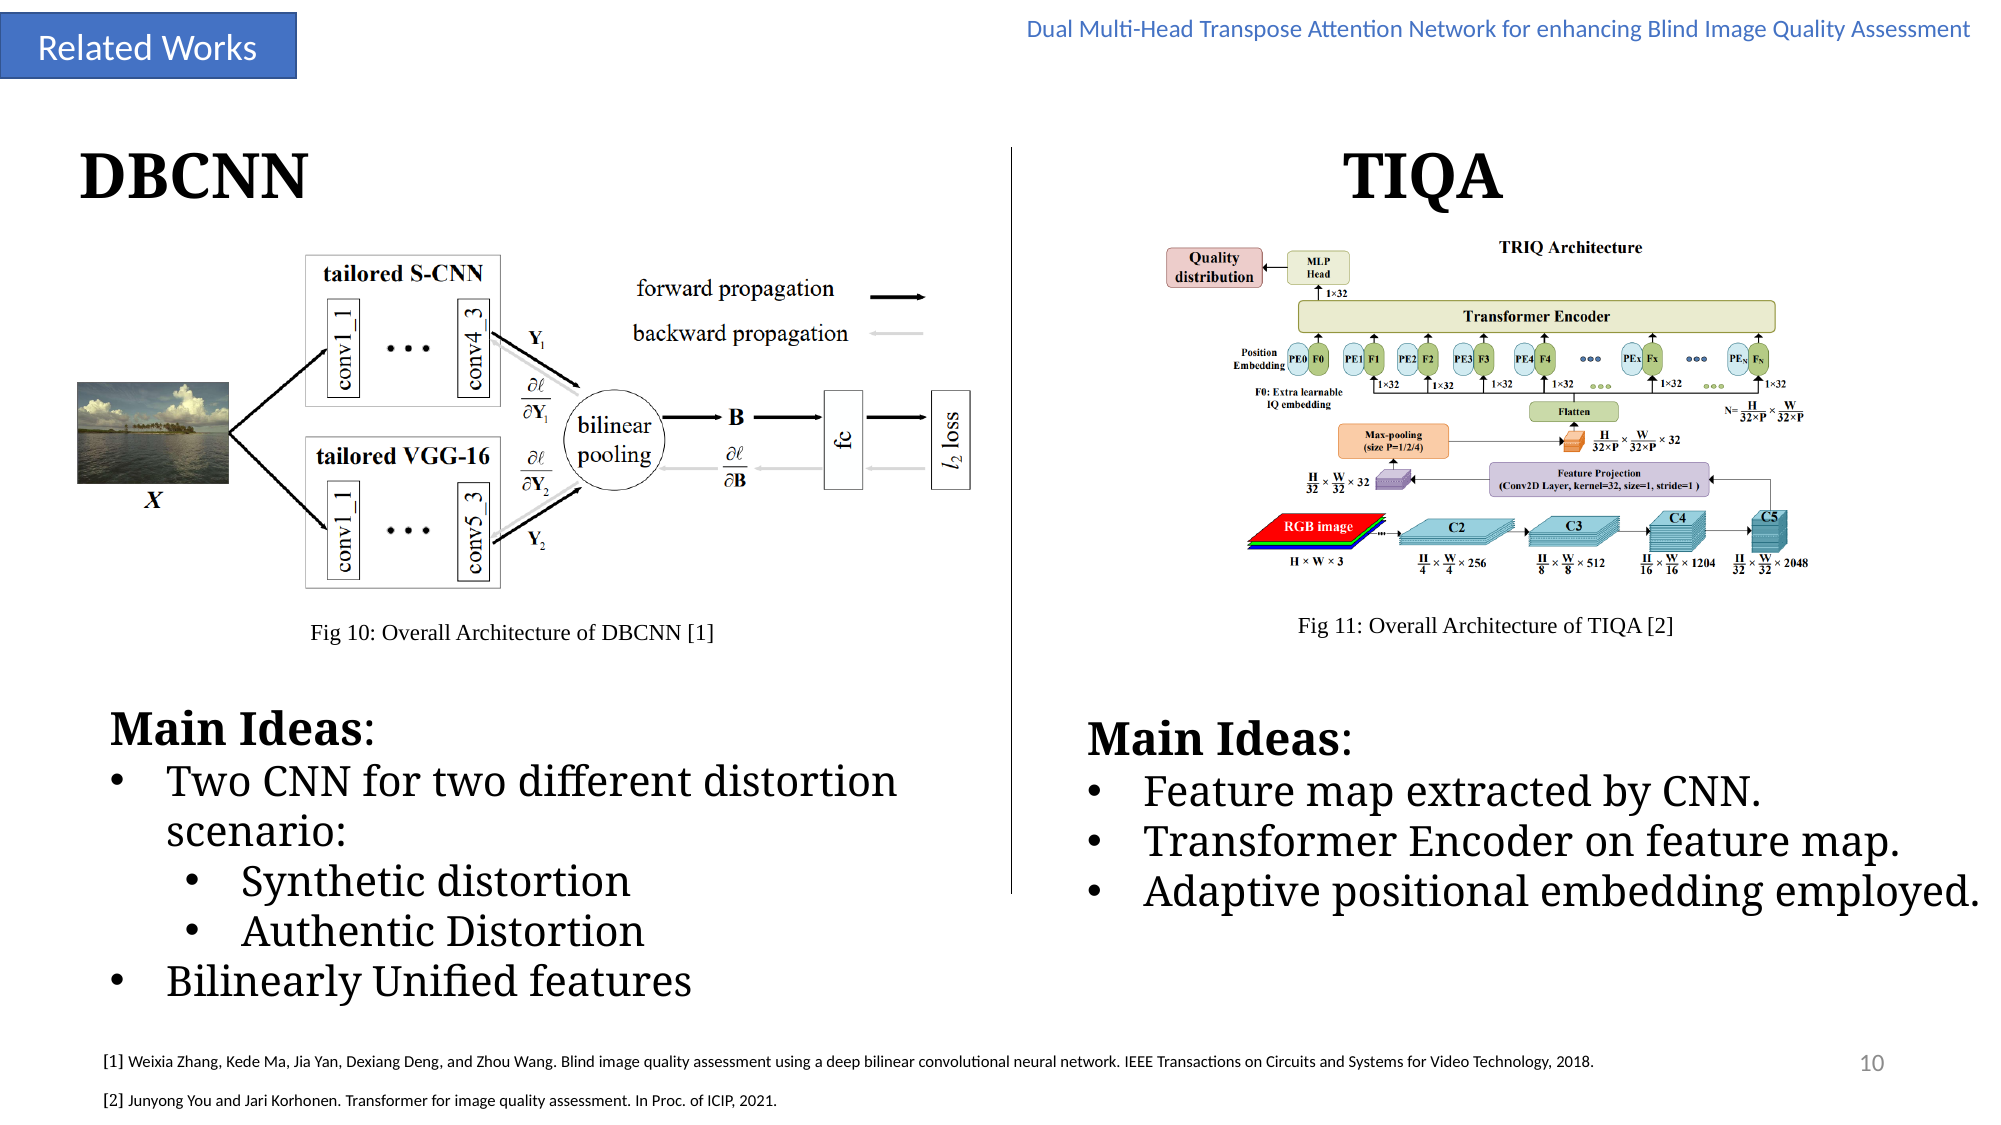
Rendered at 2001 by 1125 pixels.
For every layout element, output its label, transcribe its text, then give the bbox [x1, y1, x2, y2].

slide_number 10 [1449, 1031, 1900, 1092]
text_box Main Ideas: Two CNN for two different distortion scenario: Synthetic distortion Authentic Distortion Bilinearly Unified features [94, 692, 1030, 1013]
text_box Fig 11: Overall Architecture of TIQA [2] [1283, 603, 1900, 646]
title DBCNN [64, 78, 496, 226]
text_box Main Ideas: Feature map extracted by CNN. Transformer Encoder on feature map. Adaptive positional embedding employed. [1072, 702, 2000, 923]
picture [1161, 229, 1813, 582]
text_box [1] Weixia Zhang, Kede Ma, Jia Yan, Dexiang Deng, and Zhou Wang. Blind image quality assessment using a deep bilinear convolutional neural network. IEEE Transactions on Circuits and Systems for Video Technology, 2018. [2] Junyong You and Jari Korhonen. Transformer for image quality assessment. In Proc. of ICIP, 2021. [87, 1046, 1813, 1125]
picture [64, 226, 978, 596]
text_box Fig 10: Overall Architecture of DBCNN [1] [295, 609, 913, 653]
text_box TIQA [1328, 79, 1611, 229]
footer Dual Multi-Head Transpose Attention Network for enhancing Blind Image Quality Assessment [999, 0, 2000, 60]
text_box Related Works [0, 12, 297, 79]
